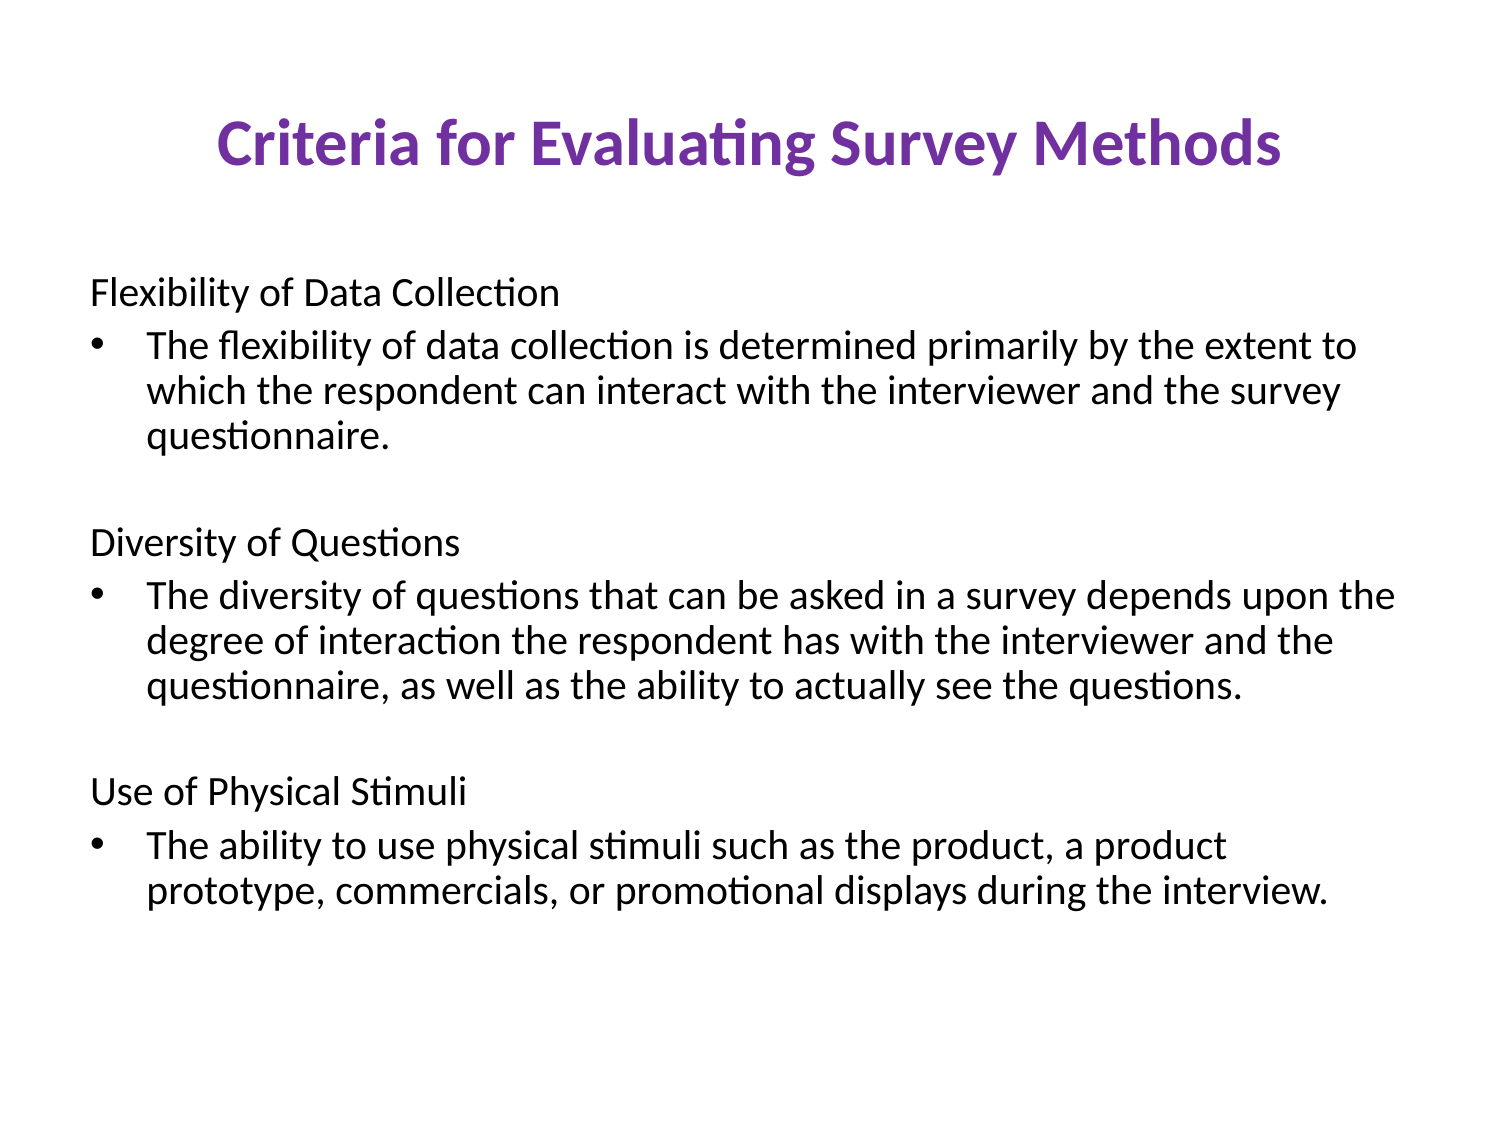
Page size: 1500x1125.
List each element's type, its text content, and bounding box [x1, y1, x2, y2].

list Flexibility of Data Collection The flexibility of data collection is determined primarily by the extent to which the respondent can interact with the interviewer and the survey questionnaire. Diversity of Questions The diversity of questions that can be asked in a survey depends upon the degree of interaction the respondent has with the interviewer and the questionnaire, as well as the ability to actually see the questions. Use of Physical Stimuli The ability to use physical stimuli such as the product, a product prototype, commercials, or promotional displays during the interview. [75, 262, 1425, 1005]
title Criteria for Evaluating Survey Methods [75, 45, 1425, 233]
